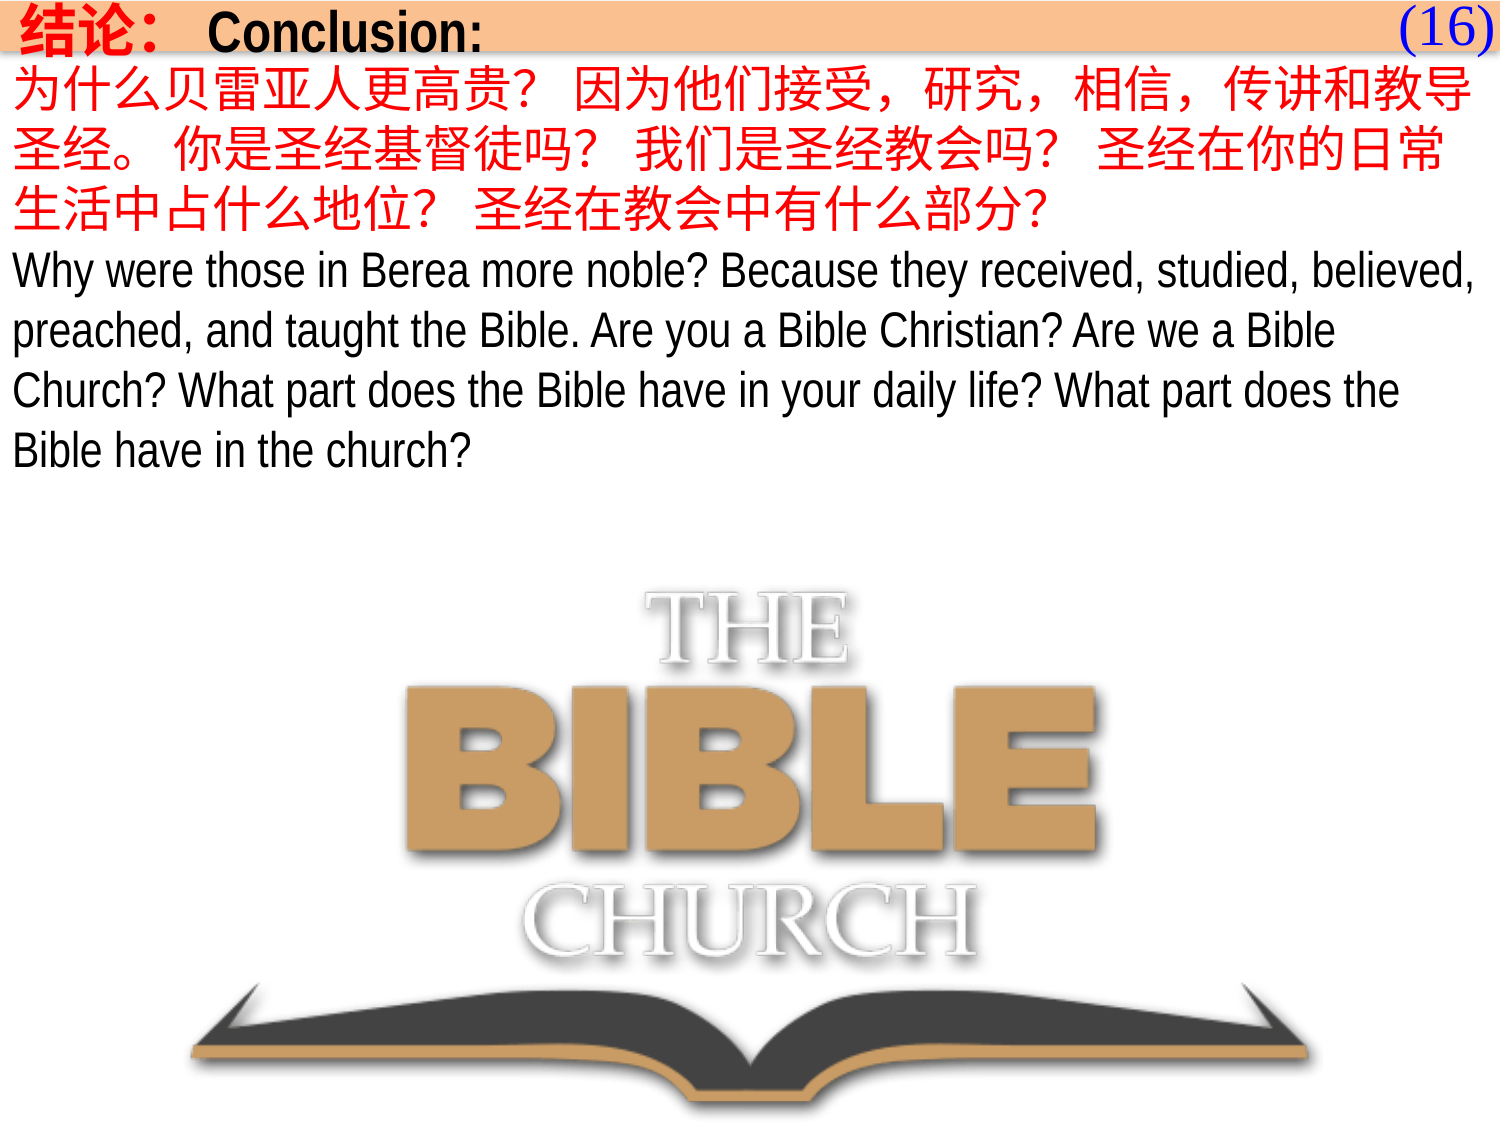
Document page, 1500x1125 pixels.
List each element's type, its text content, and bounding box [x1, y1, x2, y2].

text_box 为什么贝雷亚人更高贵？ 因为他们接受，研究，相信，传讲和教导圣经。 你是圣经基督徒吗？ 我们是圣经教会吗？ 圣经在你的日常生活中占什么地位？ 圣经在教会中有什么部分？ Why were those in Berea more noble? Because they received, studied, believed, preached, and taught the Bible. Are you a Bible Christian? Are we a Bible Church? What part does the Bible have in your daily life? What part does the Bible have in the church? [0, 49, 1500, 485]
picture [176, 524, 1324, 1125]
text_box [0, 1, 4, 49]
text_box (16) [1383, 0, 1500, 49]
text_box 结论：Conclusion: [4, 0, 1383, 49]
